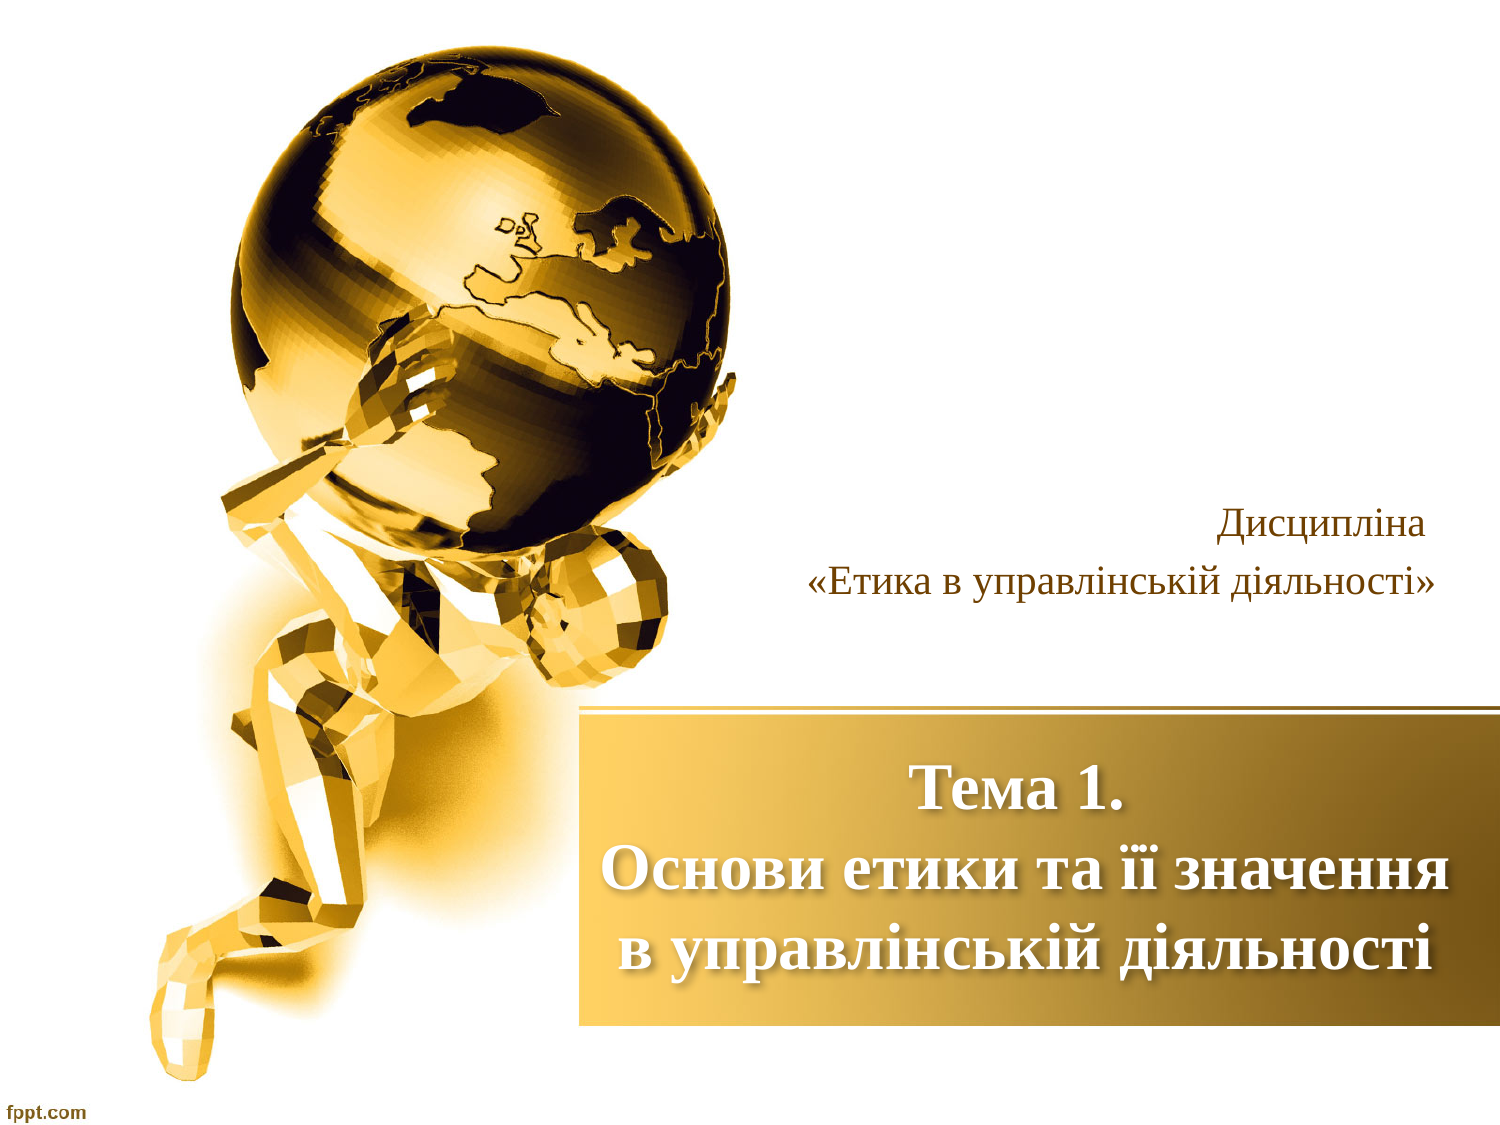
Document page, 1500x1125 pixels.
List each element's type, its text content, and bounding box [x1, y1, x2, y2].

title Тема 1. Основи етики та її значення в управлінській діяльності [574, 737, 1477, 989]
subtitle Дисципліна «Етика в управлінській діяльності» [699, 487, 1452, 688]
picture [0, 0, 1500, 1125]
